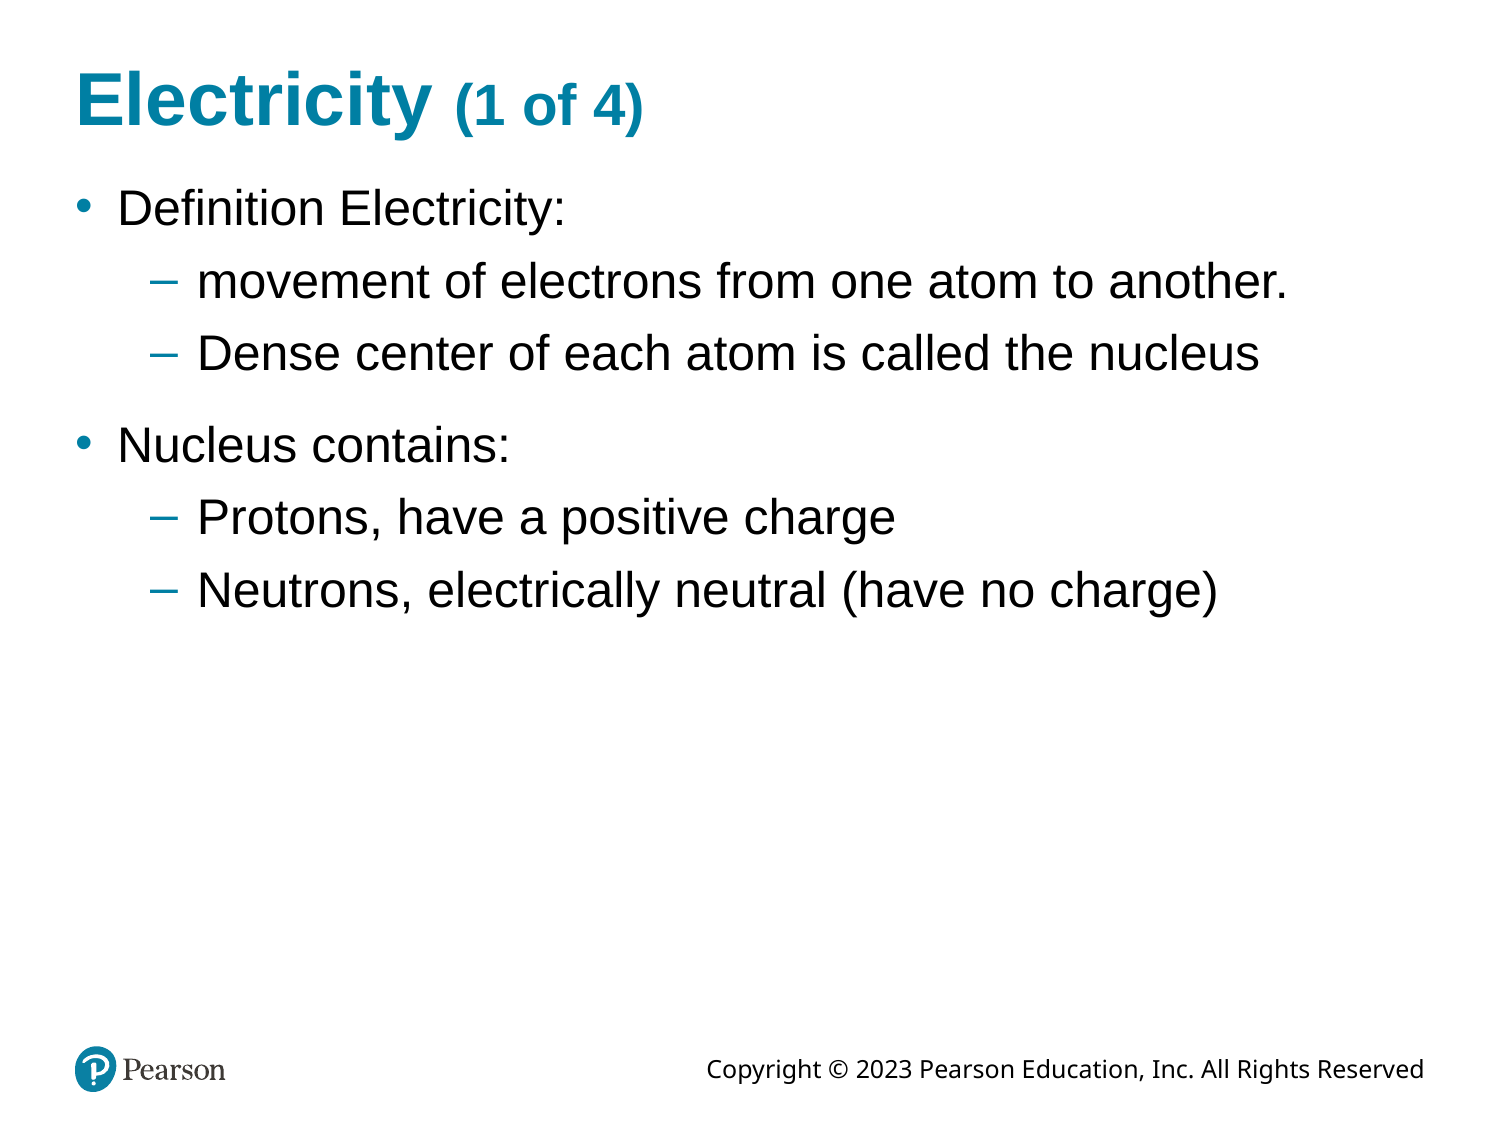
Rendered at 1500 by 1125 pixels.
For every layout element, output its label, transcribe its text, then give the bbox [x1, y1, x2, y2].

list Definition Electricity: movement of electrons from one atom to another. Dense center of each atom is called the nucleus Nucleus contains: Protons, have a positive charge Neutrons, electrically neutral (have no charge) [75, 168, 1425, 821]
title Electricity (1 of 4) [75, 43, 1425, 168]
